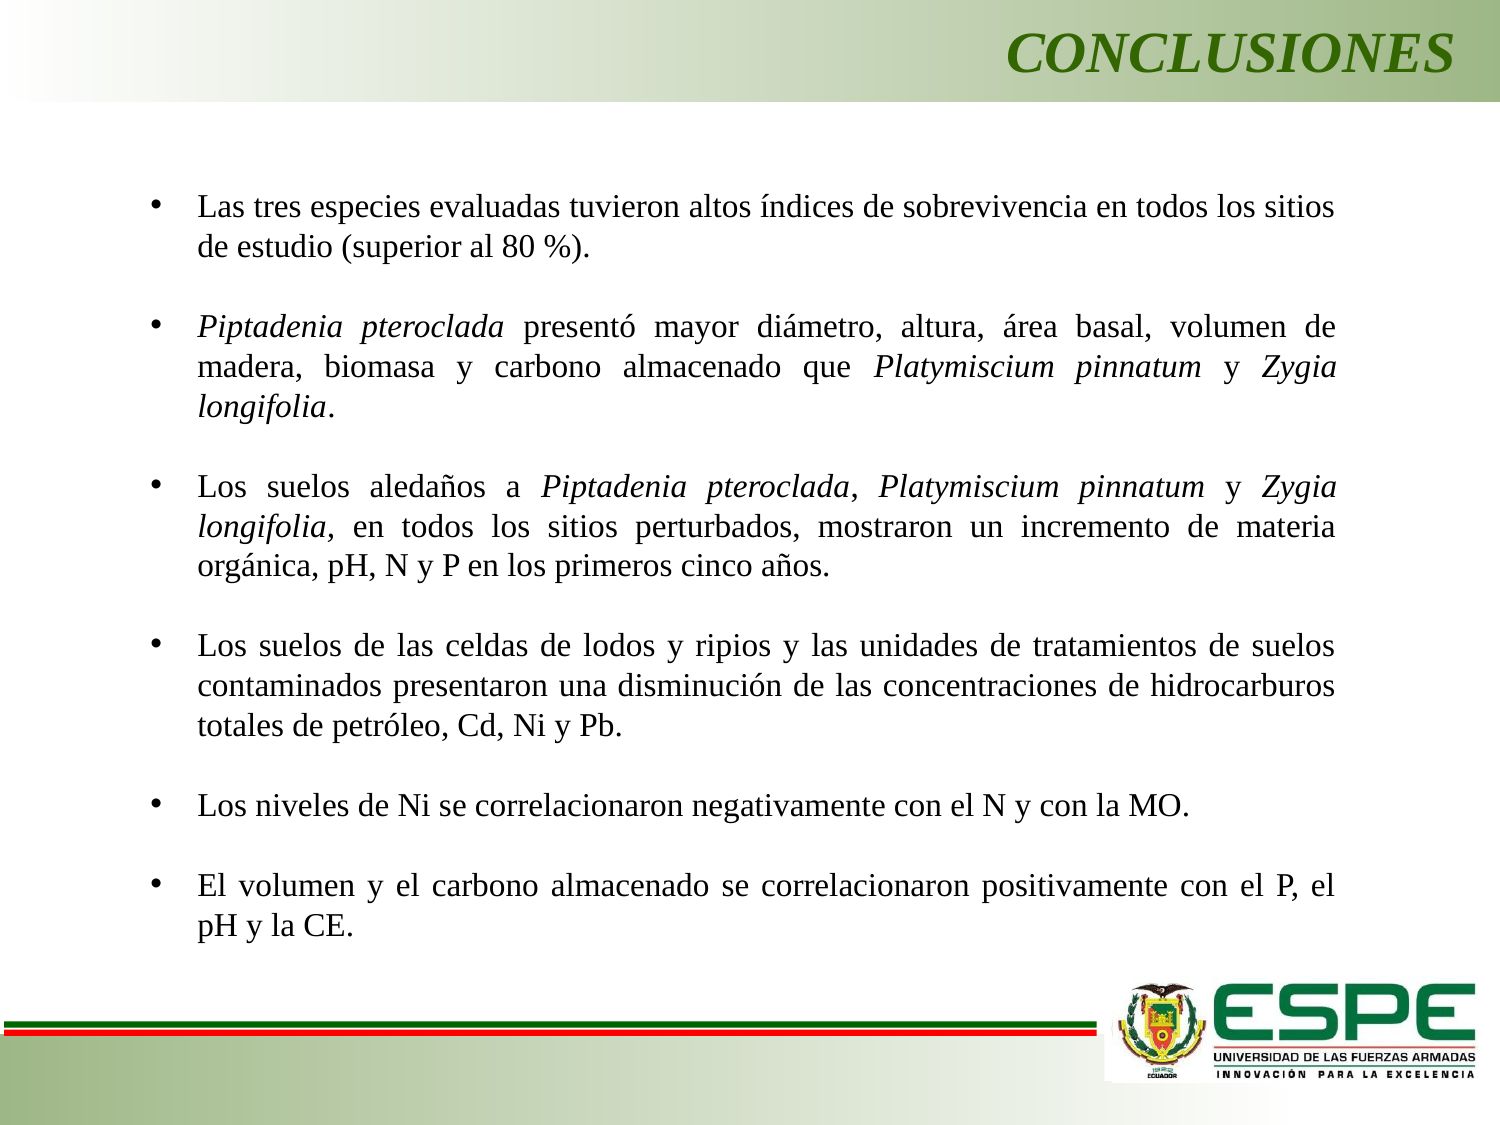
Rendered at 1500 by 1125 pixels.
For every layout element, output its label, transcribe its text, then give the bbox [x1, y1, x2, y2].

text_box Las tres especies evaluadas tuvieron altos índices de sobrevivencia en todos los sitios de estudio (superior al 80 %). Piptadenia pteroclada presentó mayor diámetro, altura, área basal, volumen de madera, biomasa y carbono almacenado que Platymiscium pinnatum y Zygia longifolia. Los suelos aledaños a Piptadenia pteroclada, Platymiscium pinnatum y Zygia longifolia, en todos los sitios perturbados, mostraron un incremento de materia orgánica, pH, N y P en los primeros cinco años. Los suelos de las celdas de lodos y ripios y las unidades de tratamientos de suelos contaminados presentaron una disminución de las concentraciones de hidrocarburos totales de petróleo, Cd, Ni y Pb. Los niveles de Ni se correlacionaron negativamente con el N y con la MO. El volumen y el carbono almacenado se correlacionaron positivamente con el P, el pH y la CE. [135, 176, 1353, 1110]
picture [1112, 975, 1483, 1083]
title CONCLUSIONES [915, 7, 1471, 126]
